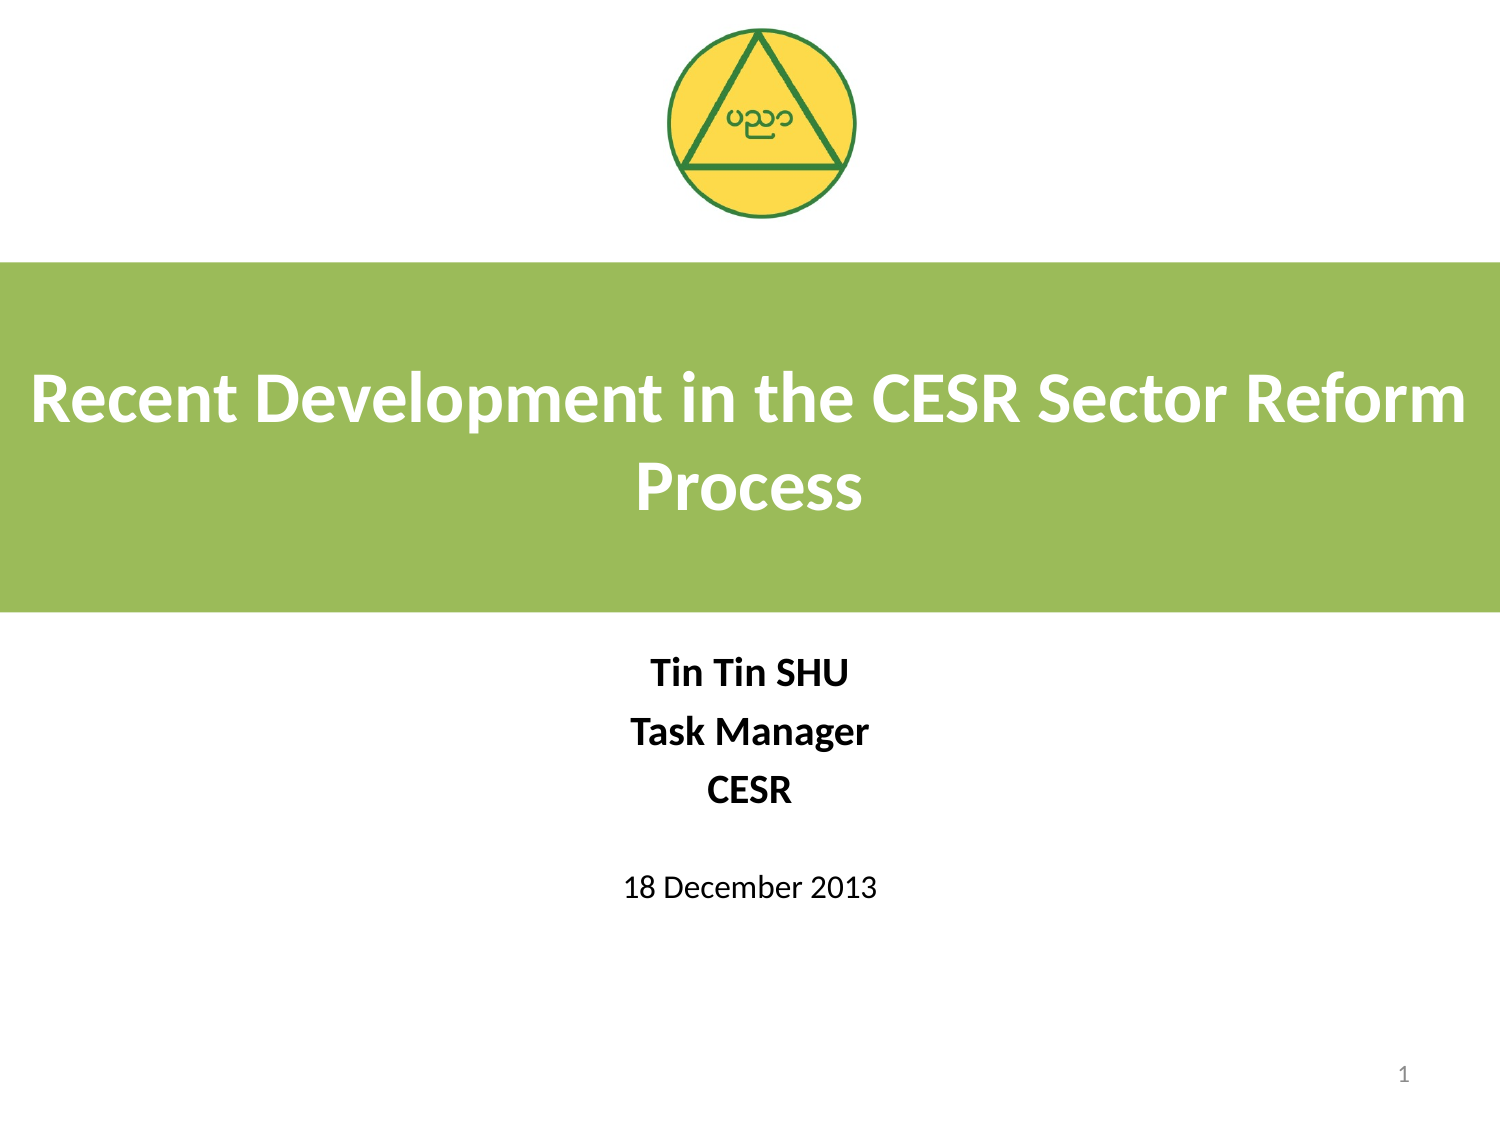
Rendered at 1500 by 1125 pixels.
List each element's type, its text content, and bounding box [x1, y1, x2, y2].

slide_number 1 [1074, 1042, 1425, 1103]
picture [662, 24, 860, 223]
title Recent Development in the CESR Sector Reform Process [0, 262, 1500, 613]
subtitle Tin Tin SHU Task Manager CESR 18 December 2013 [0, 637, 1500, 1025]
